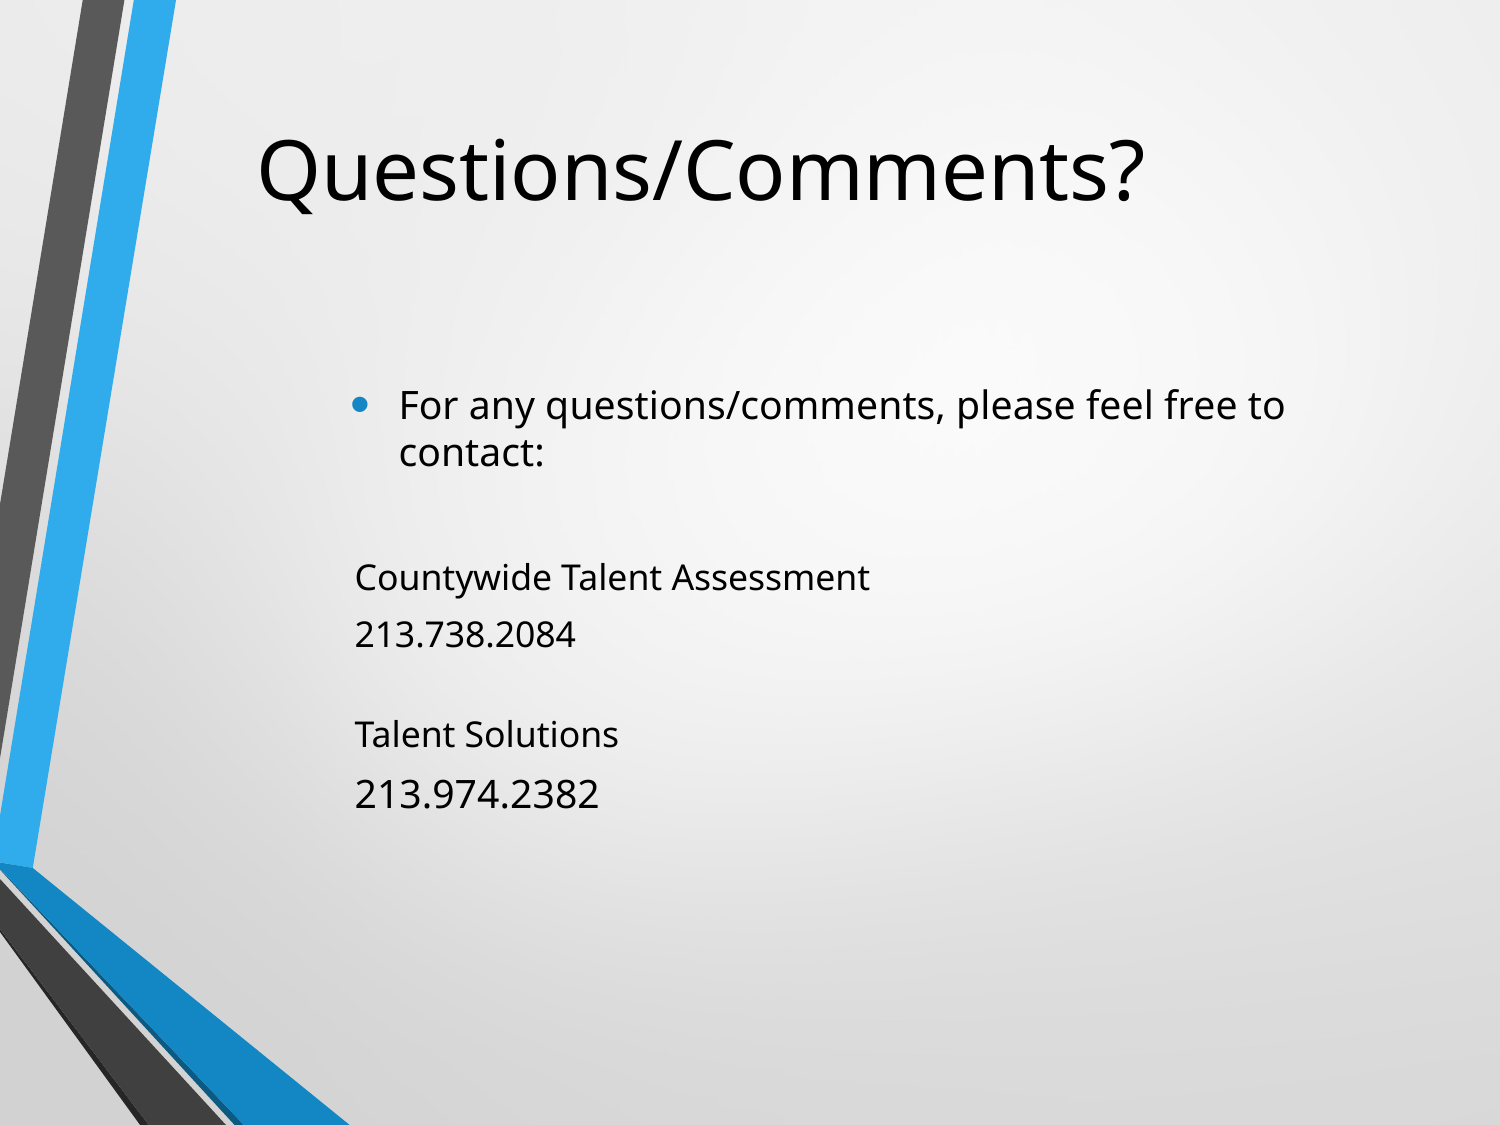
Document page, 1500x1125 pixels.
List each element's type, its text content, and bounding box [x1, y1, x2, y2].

title Questions/Comments? [161, 75, 1243, 261]
list For any questions/comments, please feel free to contact: Countywide Talent Assessment 213.738.2084 Talent Solutions 213.974.2382 [335, 372, 1358, 980]
